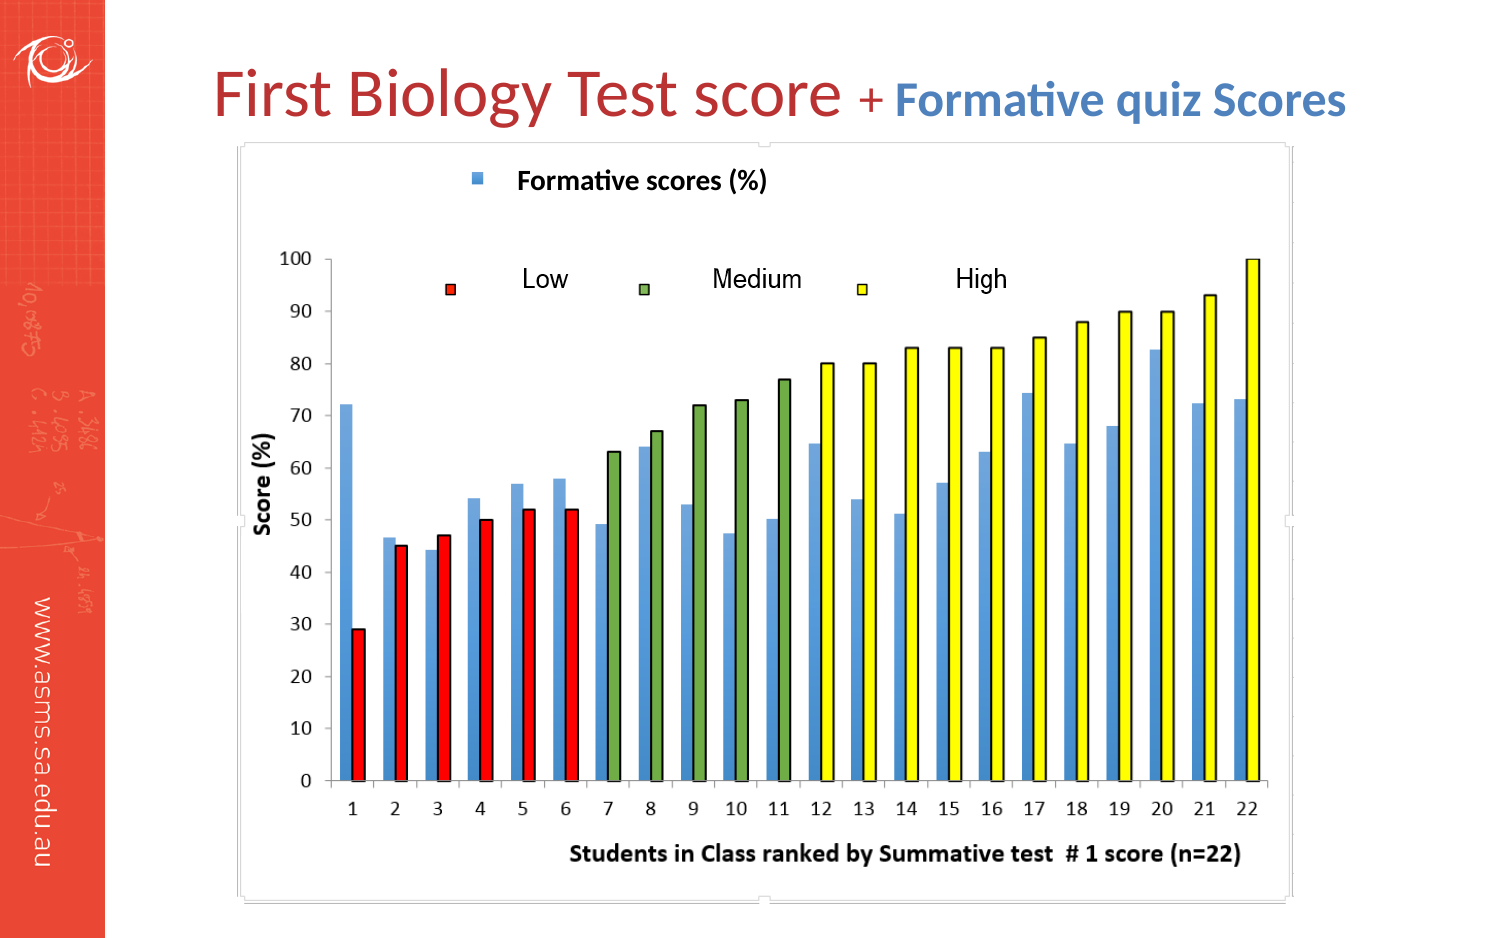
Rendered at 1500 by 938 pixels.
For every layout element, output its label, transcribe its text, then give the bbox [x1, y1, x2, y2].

picture [0, 0, 105, 938]
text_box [180, 140, 1294, 904]
title First Biology Test score + Formative quiz Scores [60, 19, 1500, 160]
